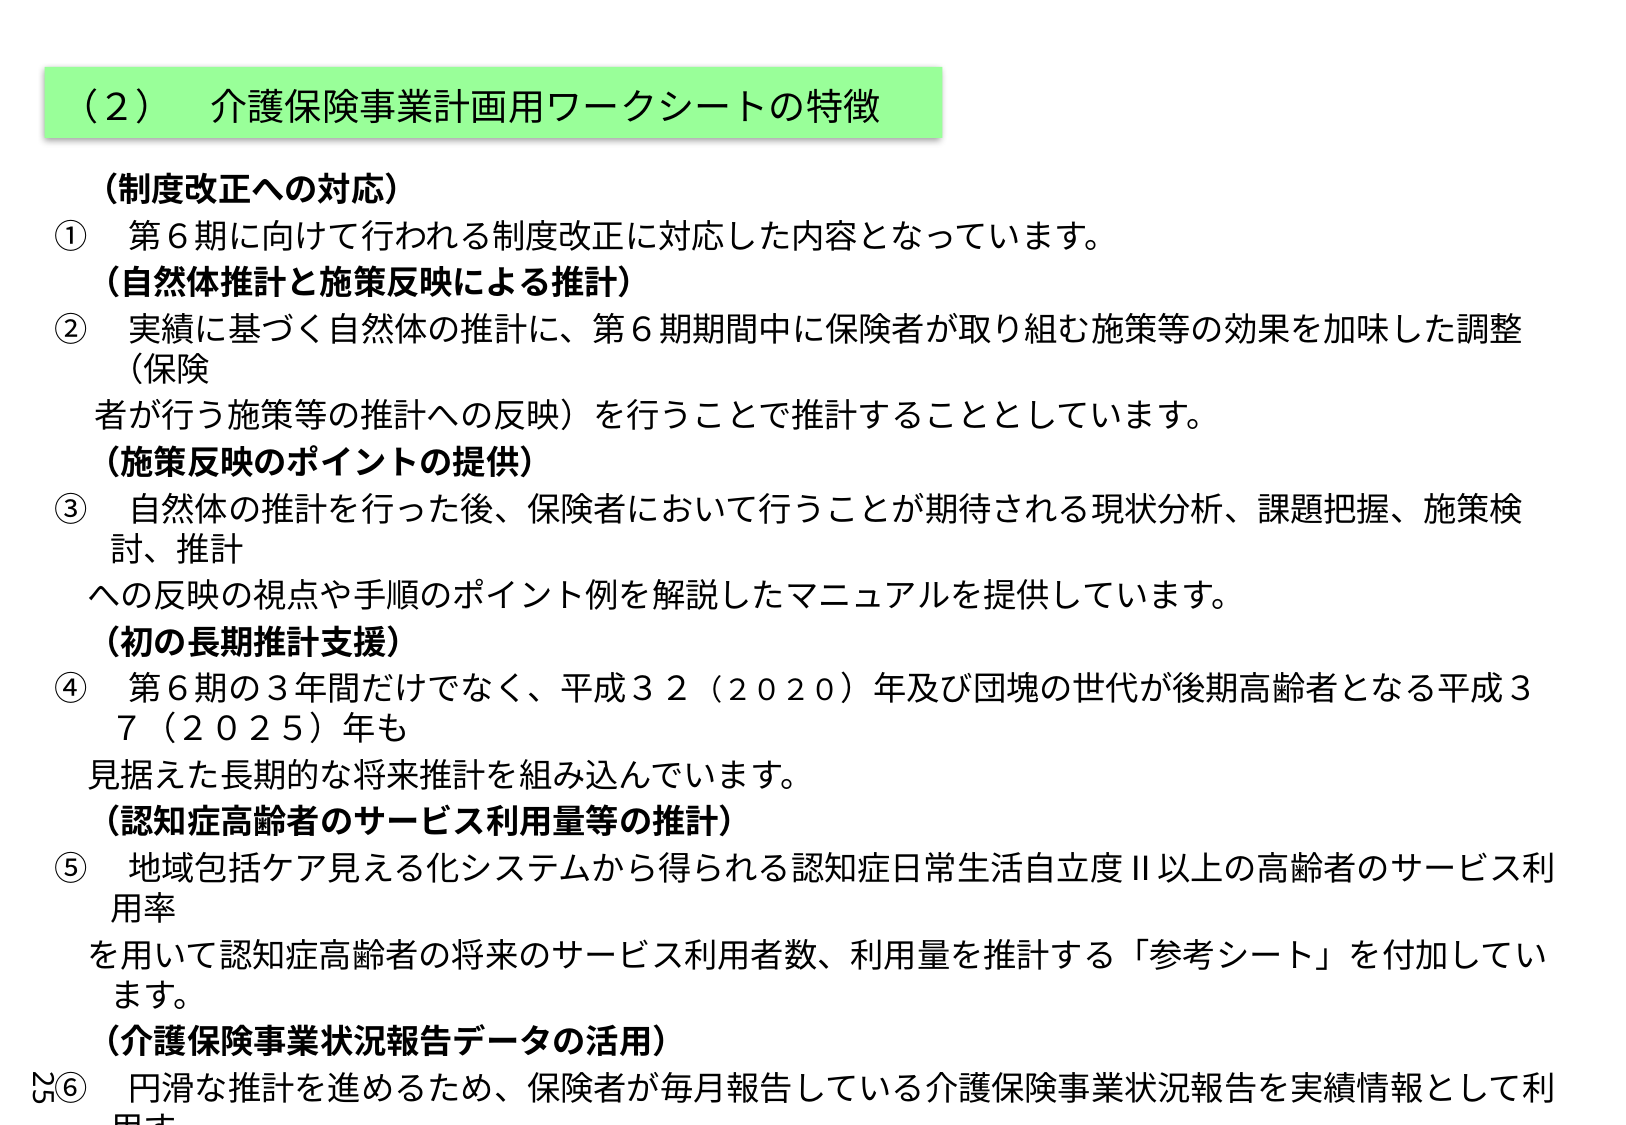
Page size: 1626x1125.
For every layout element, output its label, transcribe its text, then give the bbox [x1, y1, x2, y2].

list （制度改正への対応） ① 第６期に向けて行われる制度改正に対応した内容となっています。 （自然体推計と施策反映による推計） ② 実績に基づく自然体の推計に、第６期期間中に保険者が取り組む施策等の効果を加味した調整（保険 者が行う施策等の推計への反映）を行うことで推計することとしています。 （施策反映のポイントの提供） ③ 自然体の推計を行った後、保険者において行うことが期待される現状分析、課題把握、施策検討、推計 への反映の視点や手順のポイント例を解説したマニュアルを提供しています。 （初の長期推計支援） ④ 第６期の３年間だけでなく、平成３２（２０２０）年及び団塊の世代が後期高齢者となる平成３７（２０２５）年も 見据えた長期的な将来推計を組み込んでいます。 （認知症高齢者のサービス利用量等の推計） ⑤ 地域包括ケア見える化システムから得られる認知症日常生活自立度Ⅱ以上の高齢者のサービス利用率 を用いて認知症高齢者の将来のサービス利用者数、利用量を推計する「参考シート」を付加しています。 （介護保険事業状況報告データの活用） ⑥ 円滑な推計を進めるため、保険者が毎月報告している介護保険事業状況報告を実績情報として利用す ることとし、保険者が行う推計作業の負担を軽減しています。 （介護人材将来推計ワークシートとの連動） ⑦ 本ワークシートは別途、都道府県向けに配布された介護人材の将来推計のワークシートと連動していま す。 [39, 160, 1575, 1094]
text_box （２） 介護保険事業計画用ワークシートの特徴 [44, 66, 943, 139]
text_box 25 [7, 1045, 82, 1125]
